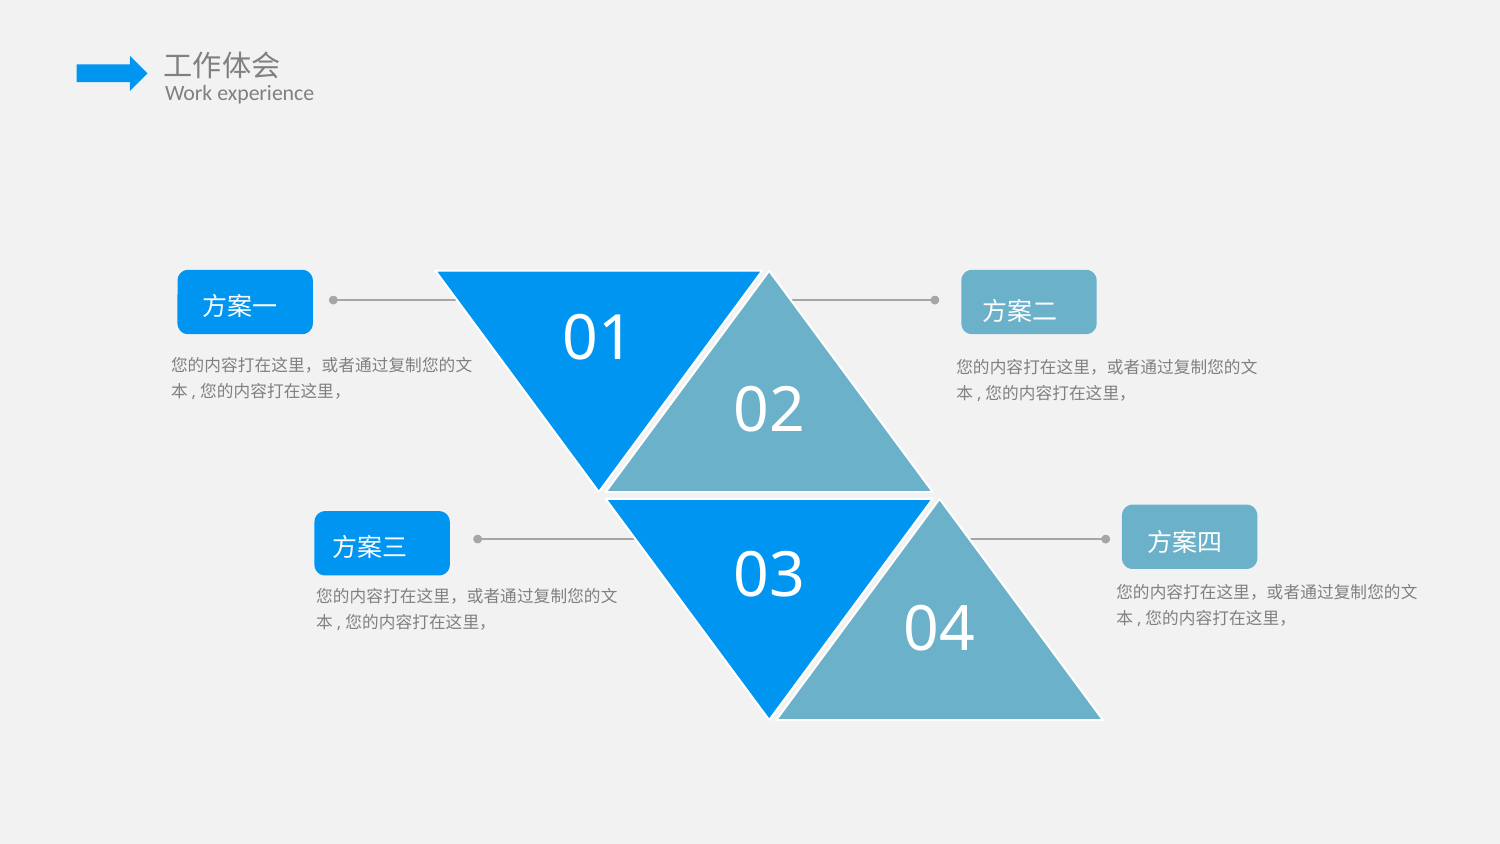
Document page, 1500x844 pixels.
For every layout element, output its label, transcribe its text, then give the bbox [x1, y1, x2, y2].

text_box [605, 270, 934, 493]
text_box 您的内容打在这里，或者通过复制您的文本,您的内容打在这里， [159, 343, 429, 407]
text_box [775, 498, 1104, 721]
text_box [177, 269, 337, 335]
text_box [605, 498, 774, 721]
text_box 您的内容打在这里，或者通过复制您的文本,您的内容打在这里， [1108, 570, 1433, 634]
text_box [961, 269, 1117, 335]
text_box 您的内容打在这里，或者通过复制您的文本,您的内容打在这里， [945, 345, 1273, 409]
text_box 您的内容打在这里，或者通过复制您的文本,您的内容打在这里， [304, 573, 600, 637]
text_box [1121, 504, 1282, 570]
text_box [475, 536, 600, 542]
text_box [341, 297, 429, 303]
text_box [435, 270, 604, 493]
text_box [314, 510, 467, 576]
